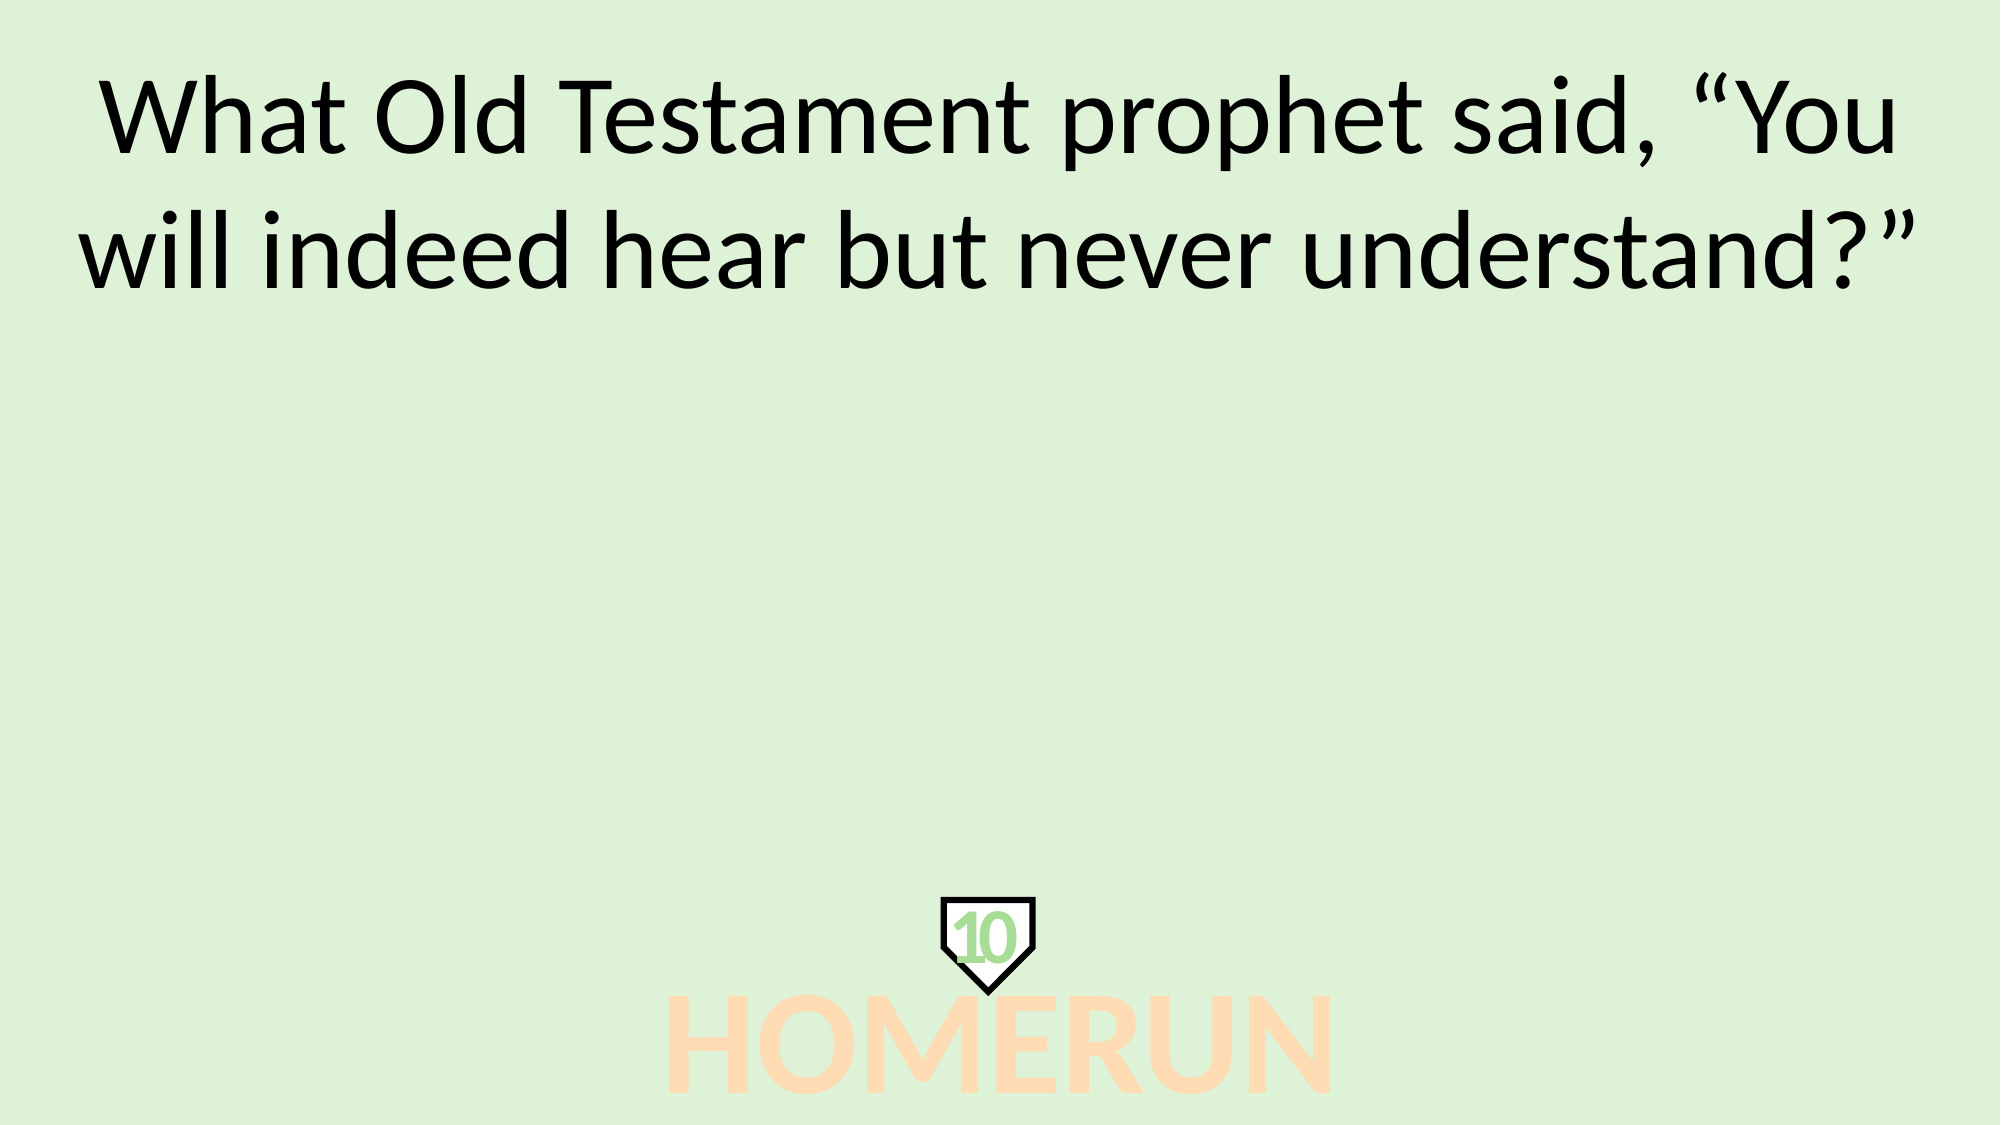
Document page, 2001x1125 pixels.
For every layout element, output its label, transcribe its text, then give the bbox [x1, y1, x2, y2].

text_box 10 [933, 876, 1034, 987]
text_box HOMERUN [646, 936, 1355, 1125]
text_box [982, 987, 995, 994]
text_box What Old Testament prophet said, “You will indeed hear but never understand?” [24, 34, 1976, 319]
